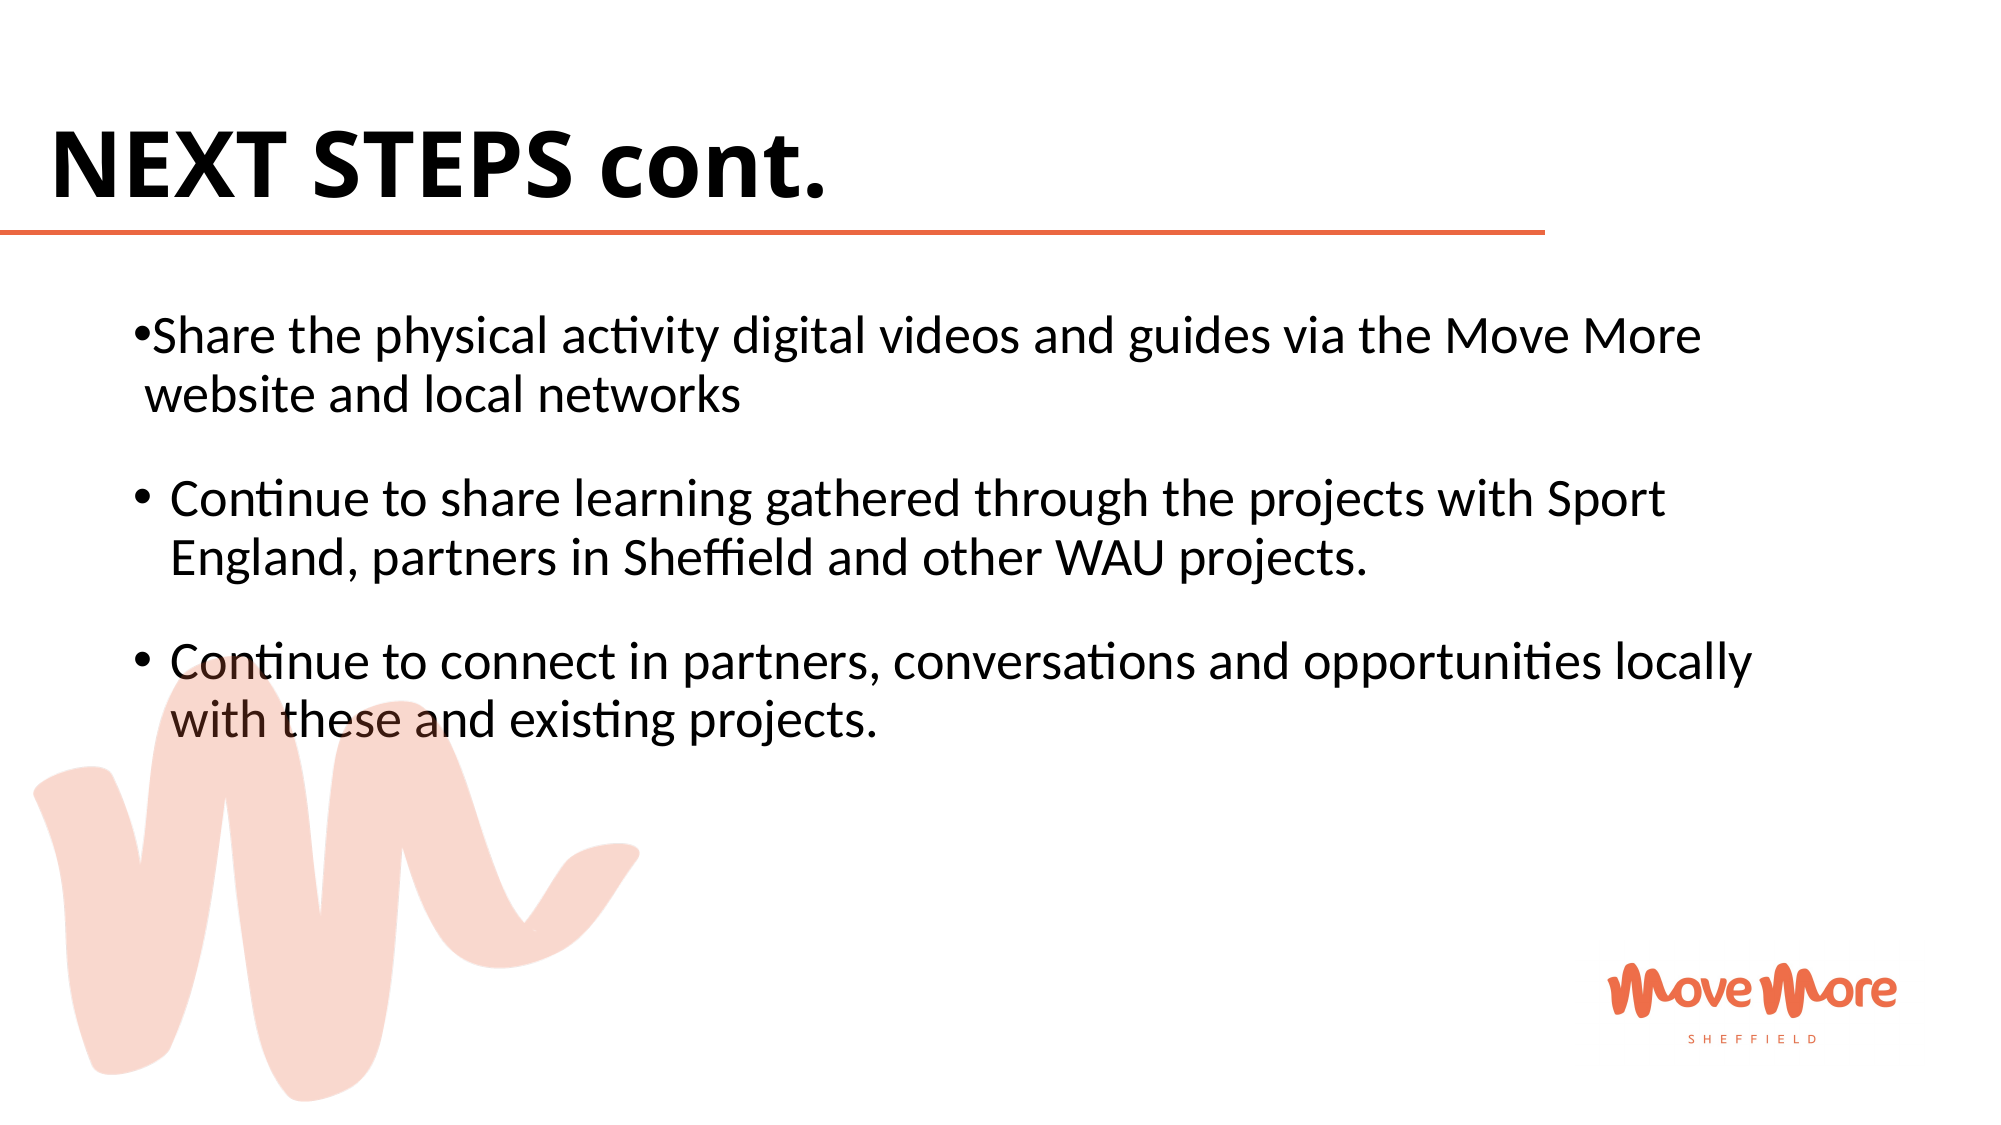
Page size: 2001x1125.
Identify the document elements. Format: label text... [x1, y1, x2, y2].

picture [33, 656, 640, 1102]
picture [1575, 940, 1925, 1066]
title NEXT STEPS cont. [33, 59, 1759, 277]
list Share the physical activity digital videos and guides via the Move More website and local networks Continue to share learning gathered through the projects with Sport England, partners in Sheffield and other WAU projects. Continue to connect in partners, conversations and opportunities locally with these and existing projects. [118, 299, 1844, 1066]
